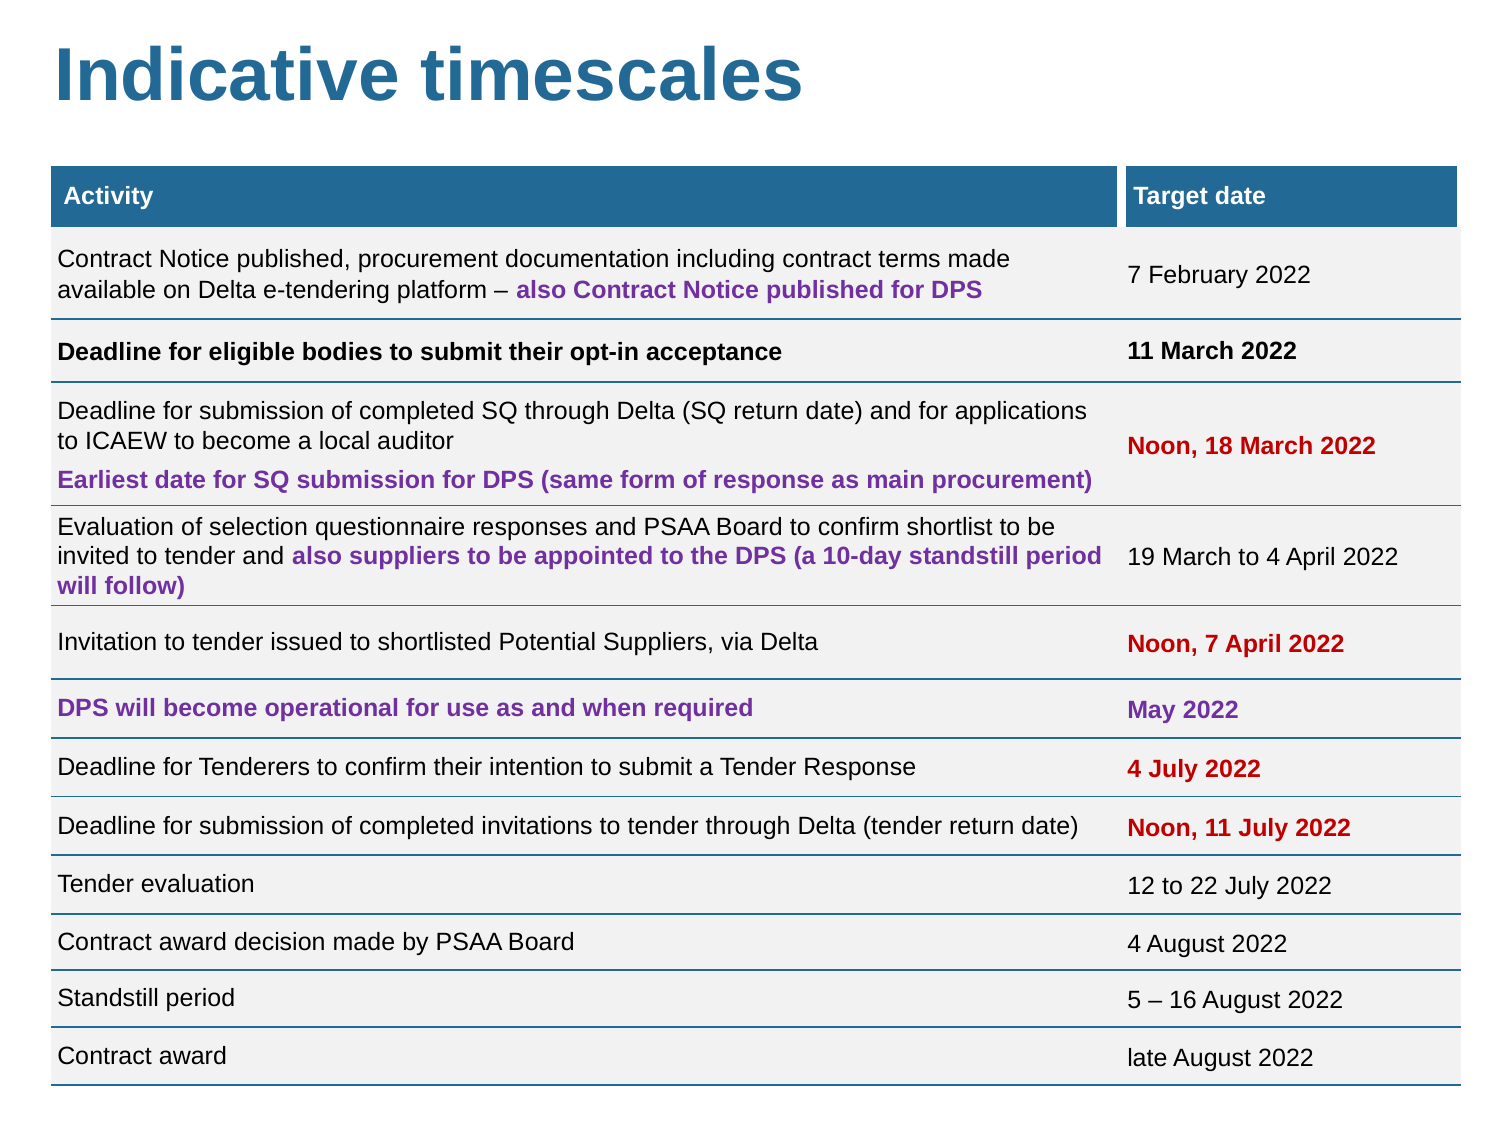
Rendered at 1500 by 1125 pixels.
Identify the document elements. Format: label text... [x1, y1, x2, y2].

table_cell Invitation to tender issued to shortlisted Potential Suppliers, via Delta [51, 606, 1121, 678]
title Indicative timescales [39, 0, 1472, 141]
table_cell Deadline for Tenderers to confirm their intention to submit a Tender Response [51, 739, 1121, 796]
table_cell 19 March to 4 April 2022 [1121, 506, 1461, 605]
table_cell Contract Notice published, procurement documentation including contract terms made available on Delta e-tendering platform – also Contract Notice published for DPS [51, 227, 1121, 318]
table_cell May 2022 [1121, 680, 1461, 737]
table_cell 5 – 16 August 2022 [1121, 971, 1461, 1026]
table_cell 11 March 2022 [1121, 320, 1461, 381]
table_cell Deadline for submission of completed invitations to tender through Delta (tender return date) [51, 797, 1121, 854]
table_cell Standstill period [51, 971, 1121, 1026]
table_header Activity [51, 166, 1117, 227]
table_cell DPS will become operational for use as and when required [51, 680, 1121, 737]
table_cell Tender evaluation [51, 856, 1121, 913]
table_cell Noon, 11 July 2022 [1121, 797, 1461, 854]
table_cell late August 2022 [1121, 1028, 1461, 1084]
table_cell Noon, 7 April 2022 [1121, 606, 1461, 678]
table_header Target date [1126, 166, 1457, 227]
table_cell Contract award [51, 1028, 1121, 1084]
table_cell Deadline for submission of completed SQ through Delta (SQ return date) and for applications to ICAEW to become a local auditor Earliest date for SQ submission for DPS (same form of response as main procurement) [51, 383, 1121, 505]
table_cell Deadline for eligible bodies to submit their opt-in acceptance [51, 320, 1121, 381]
table_cell Evaluation of selection questionnaire responses and PSAA Board to confirm shortlist to be invited to tender and also suppliers to be appointed to the DPS (a 10-day standstill period will follow) [51, 506, 1121, 605]
table_cell 7 February 2022 [1121, 227, 1461, 318]
table_cell Noon, 18 March 2022 [1121, 383, 1461, 505]
table_cell 4 August 2022 [1121, 915, 1461, 969]
table_cell 12 to 22 July 2022 [1121, 856, 1461, 913]
table_cell 4 July 2022 [1121, 739, 1461, 796]
table_cell Contract award decision made by PSAA Board [51, 915, 1121, 969]
